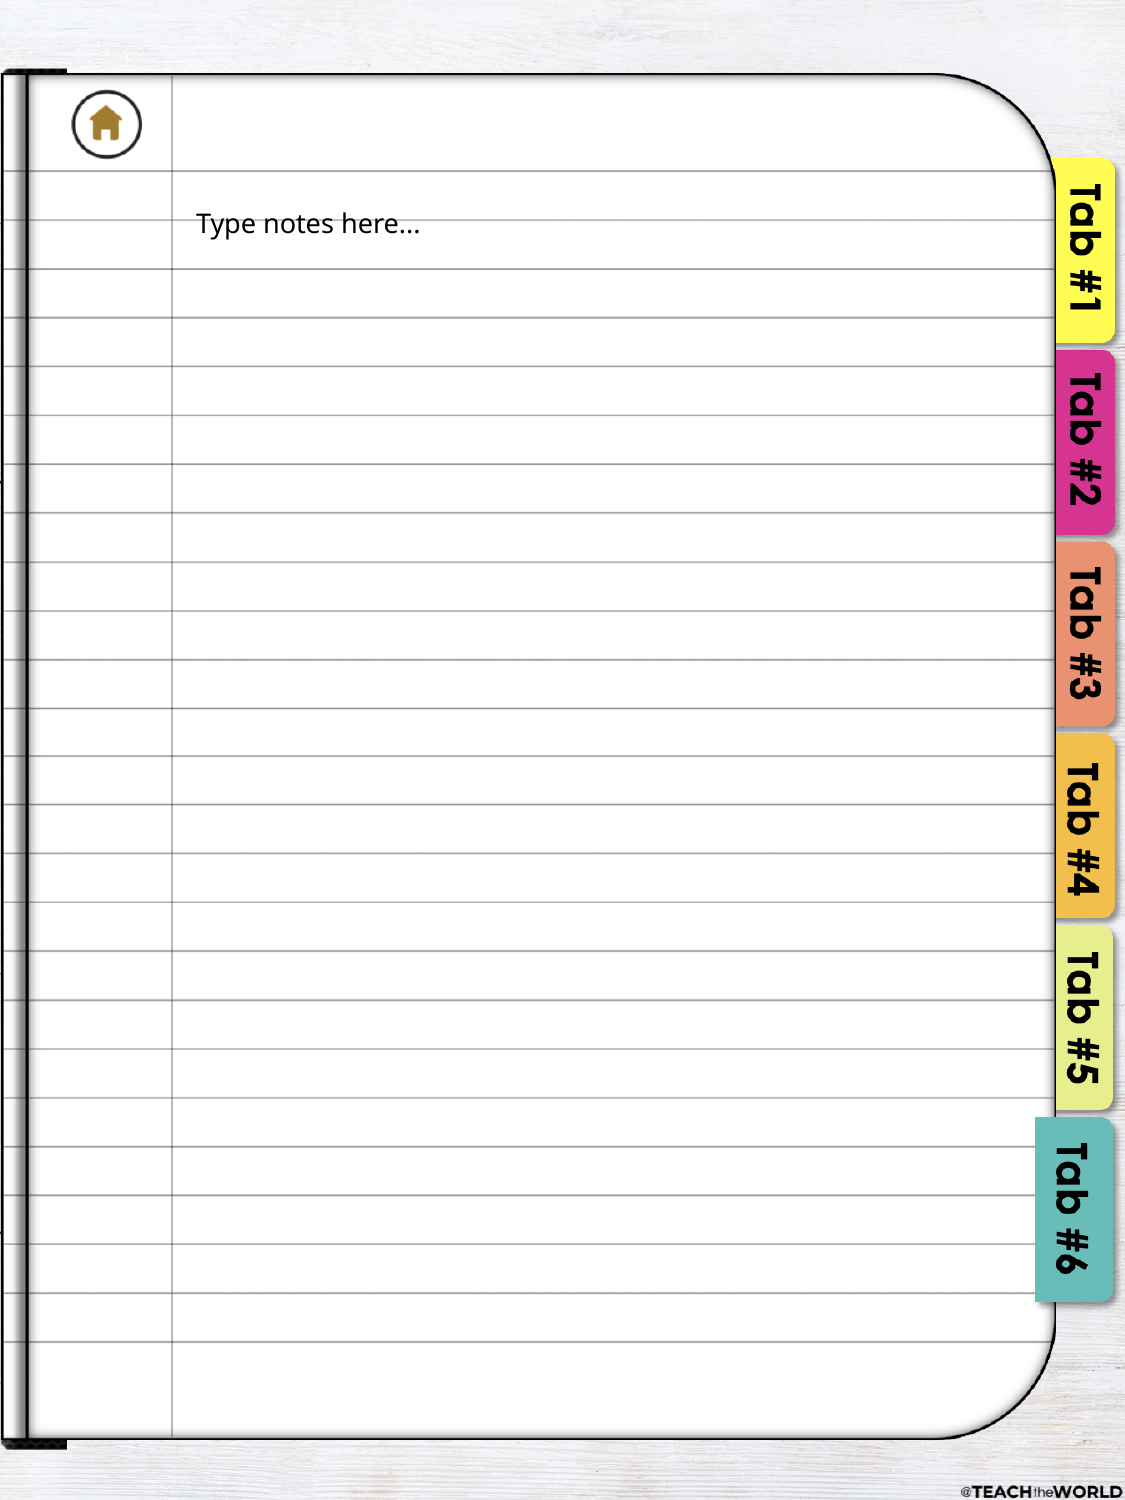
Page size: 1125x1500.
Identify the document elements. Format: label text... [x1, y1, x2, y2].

text_box [71, 87, 146, 162]
text_box [1055, 543, 1114, 722]
text_box [1055, 354, 1114, 533]
text_box [1055, 735, 1114, 914]
text_box [1055, 928, 1114, 1107]
picture [0, 0, 1125, 1500]
text_box Type notes here... [180, 175, 1034, 1344]
text_box [1044, 1120, 1103, 1299]
text_box [1055, 161, 1114, 340]
